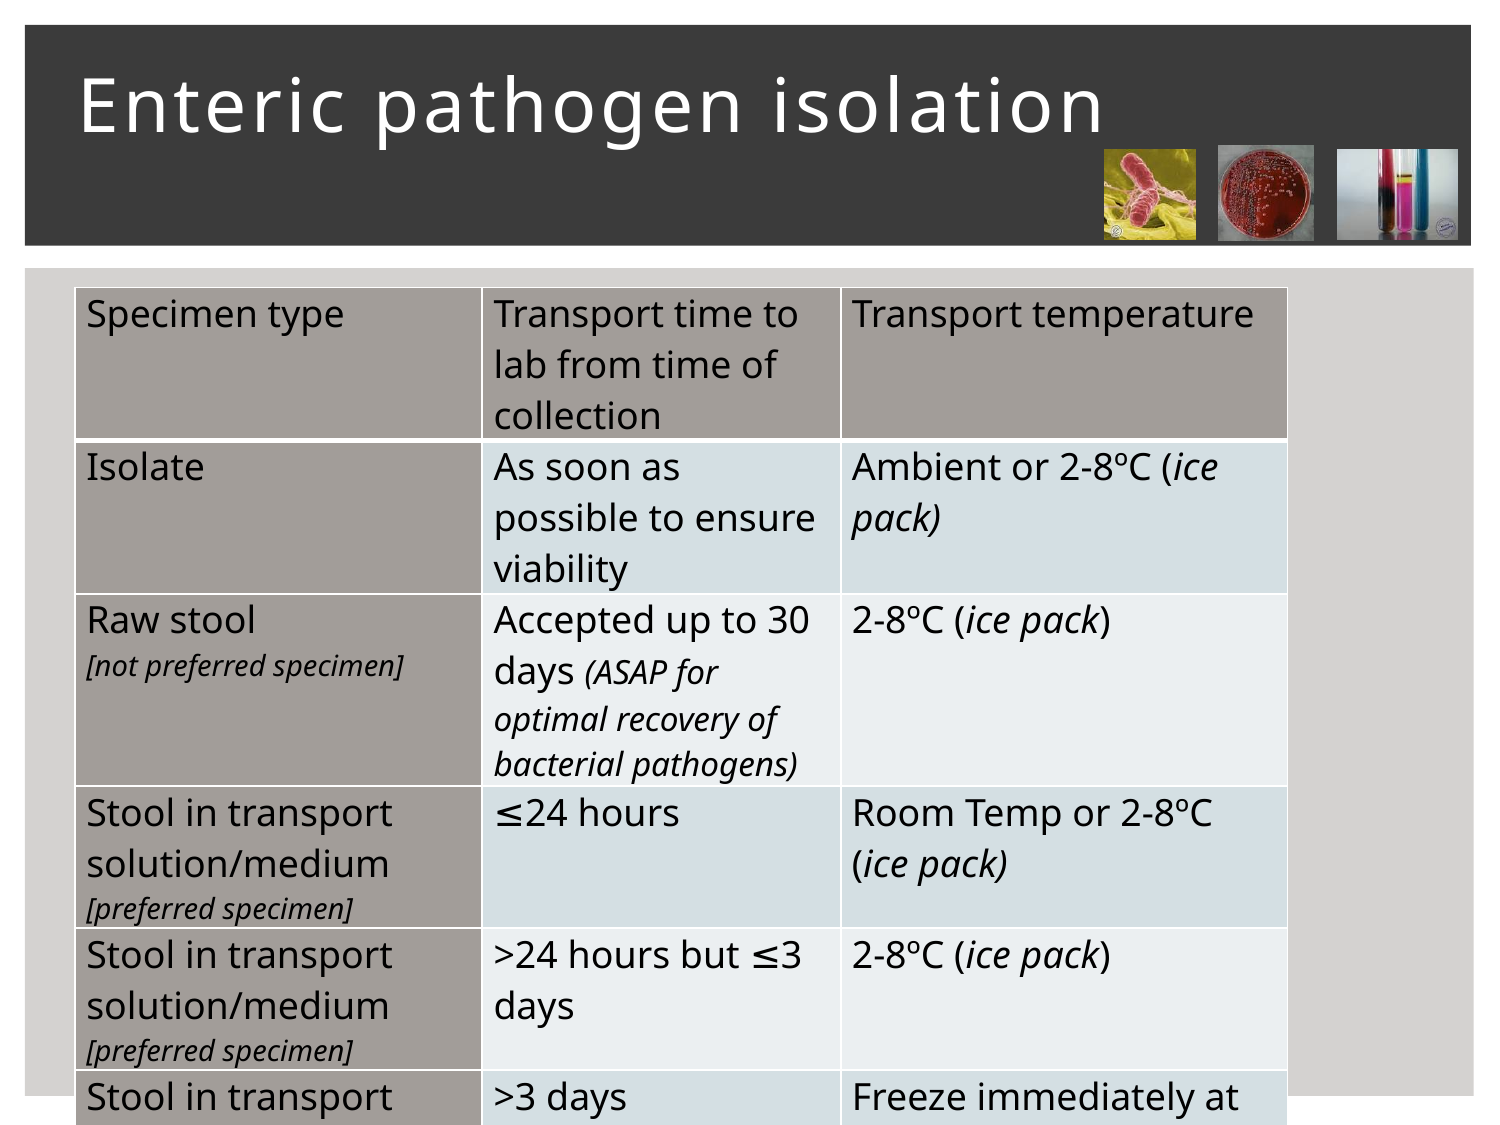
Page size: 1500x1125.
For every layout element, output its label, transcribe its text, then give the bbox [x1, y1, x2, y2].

table_cell Isolate [76, 443, 481, 593]
table_cell 2-8ºC (ice pack) [842, 929, 1287, 1069]
table_cell As soon as possible to ensure viability [483, 443, 840, 593]
table_header Transport time to lab from time of collection [483, 288, 840, 438]
table_header Specimen type [76, 288, 481, 438]
table_header Transport temperature [842, 288, 1287, 438]
table_cell Stool in transport solution/medium [preferred specimen] [76, 1071, 481, 1125]
table_cell Accepted up to 30 days (ASAP for optimal recovery of bacterial pathogens) [483, 595, 840, 785]
table_cell Ambient or 2-8ºC (ice pack) [842, 443, 1287, 593]
table_cell Stool in transport solution/medium [preferred specimen] [76, 787, 481, 927]
table_cell Freeze immediately at ≤-70ºC. Ship on dry ice. [842, 1071, 1287, 1125]
picture [1337, 149, 1458, 240]
title Enteric pathogen isolation [62, 37, 1188, 168]
table_cell >3 days [483, 1071, 840, 1125]
table_cell 2-8ºC (ice pack) [842, 595, 1287, 785]
picture [1218, 145, 1315, 242]
table_cell ≤24 hours [483, 787, 840, 927]
table_cell >24 hours but ≤3 days [483, 929, 840, 1069]
table_cell Room Temp or 2-8ºC (ice pack) [842, 787, 1287, 927]
table_cell Stool in transport solution/medium [preferred specimen] [76, 929, 481, 1069]
picture [1104, 149, 1196, 241]
table_cell Raw stool [not preferred specimen] [76, 595, 481, 785]
